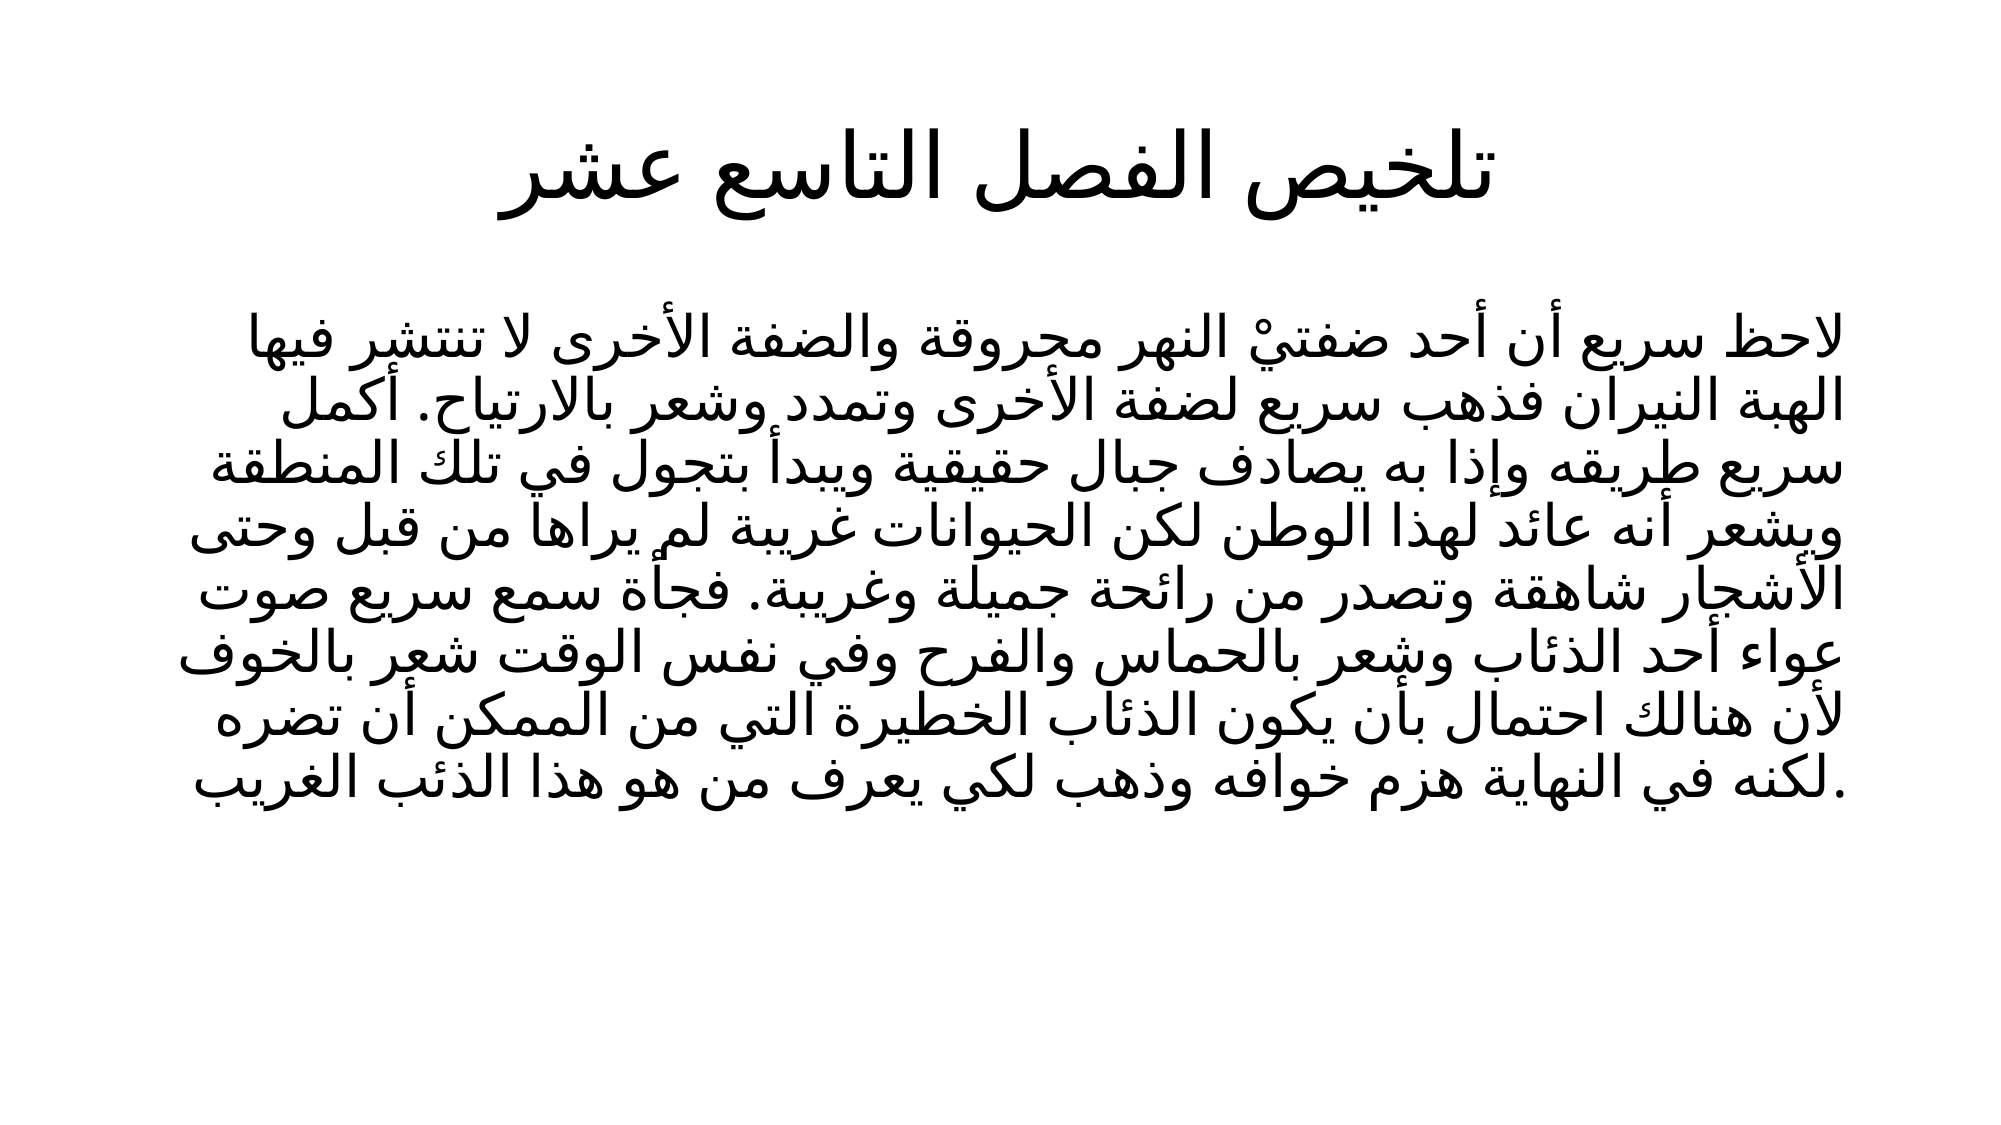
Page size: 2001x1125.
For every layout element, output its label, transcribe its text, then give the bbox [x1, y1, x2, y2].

title تلخيص الفصل التاسع عشر [137, 59, 1863, 278]
list لاحظ سريع أن أحد ضفتيْ النهر محروقة والضفة الأخرى لا تنتشر فيها الهبة النيران فذهب سريع لضفة الأخرى وتمدد وشعر بالارتياح. أكمل سريع طريقه وإذا به يصادف جبال حقيقية ويبدأ بتجول في تلك المنطقة ويشعر أنه عائد لهذا الوطن لكن الحيوانات غريبة لم يراها من قبل وحتى الأشجار شاهقة وتصدر من رائحة جميلة وغريبة. فجأة سمع سريع صوت عواء أحد الذئاب وشعر بالحماس والفرح وفي نفس الوقت شعر بالخوف لأن هنالك احتمال بأن يكون الذئاب الخطيرة التي من الممكن أن تضره لكنه في النهاية هزم خوافه وذهب لكي يعرف من هو هذا الذئب الغريب. [137, 299, 1863, 1014]
